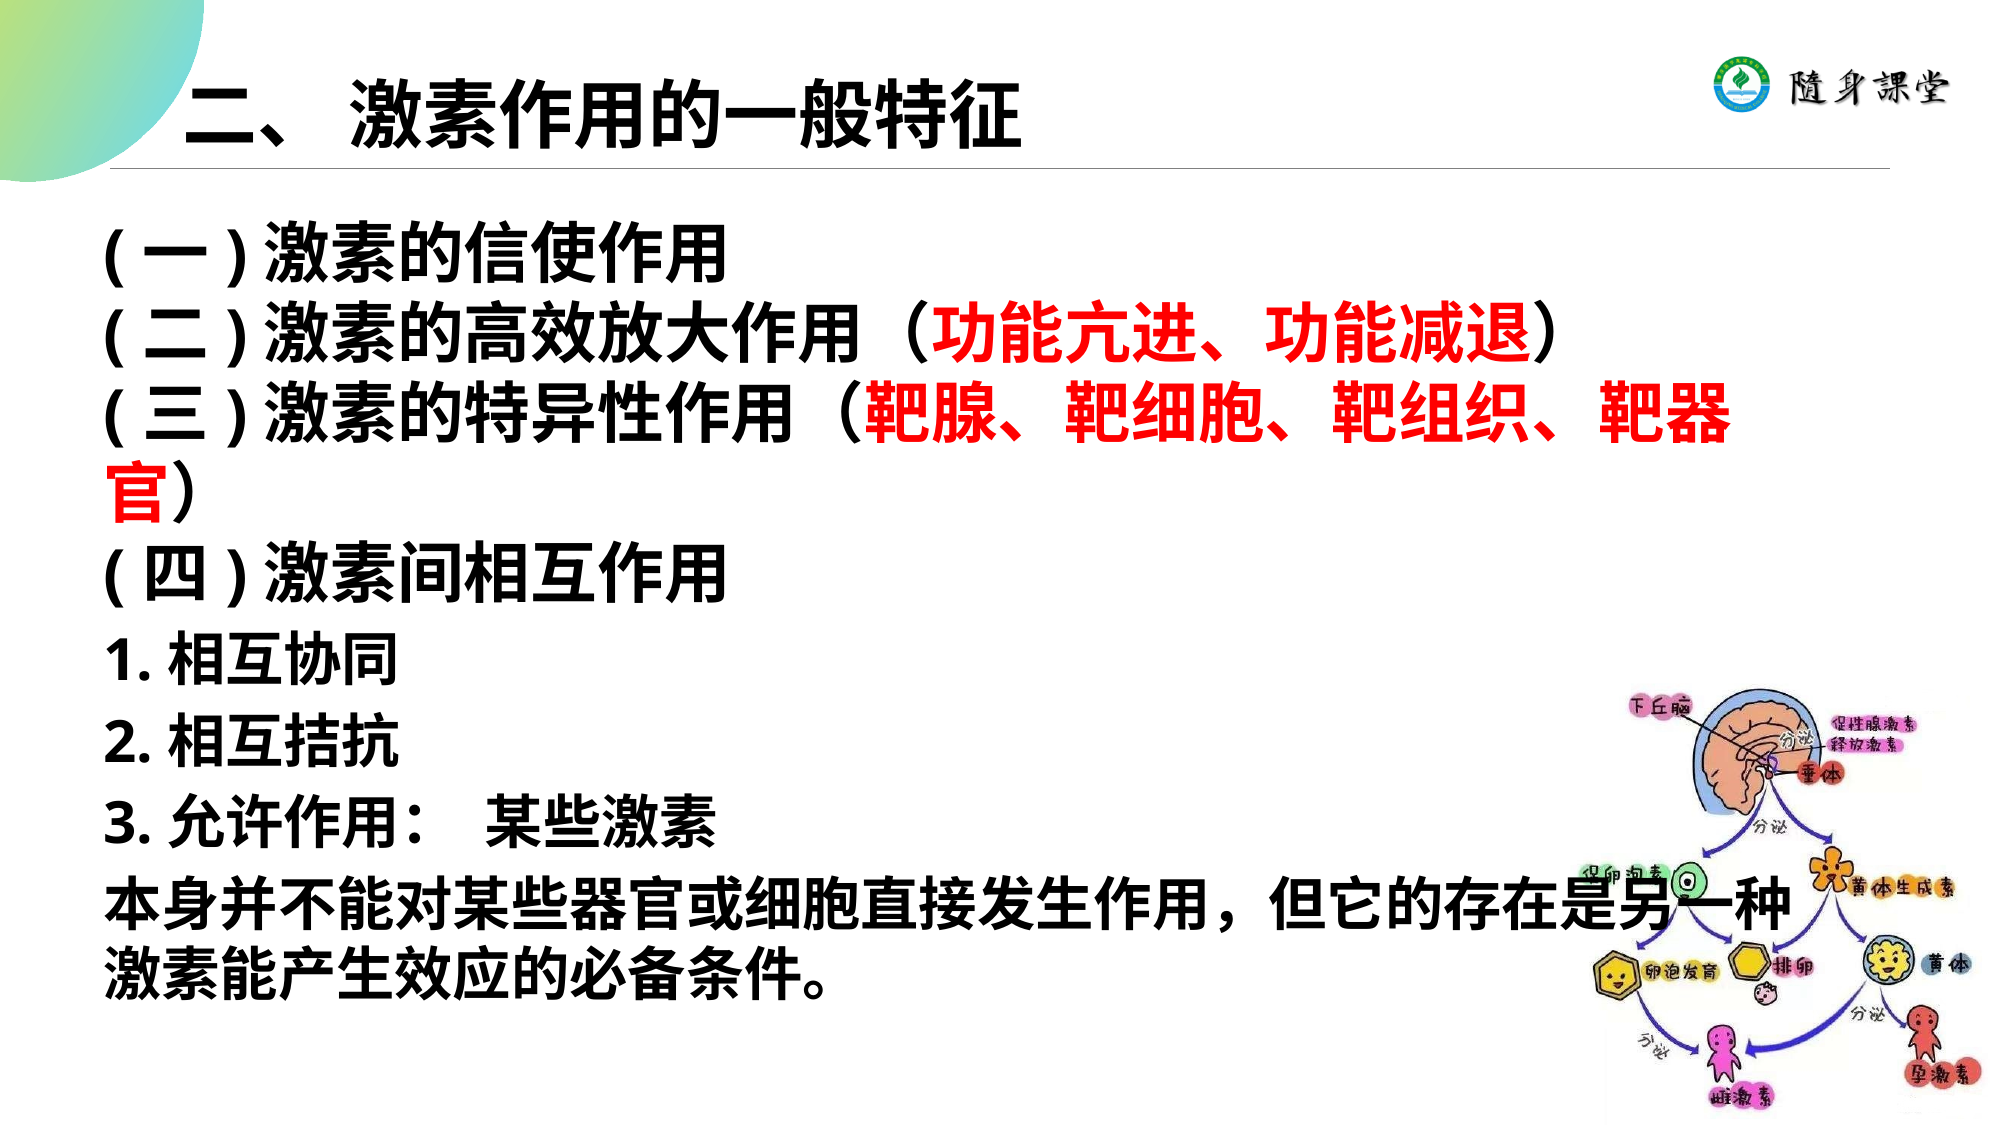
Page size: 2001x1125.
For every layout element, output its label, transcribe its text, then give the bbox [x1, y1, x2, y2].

text_box (一)激素的信使作用 (二)激素的高效放大作用（功能亢进、功能减退） (三)激素的特异性作用（靶腺、靶细胞、靶组织、靶器官） (四)激素间相互作用 1.相互协同 2.相互拮抗 3.允许作用： 某些激素 本身并不能对某些器官或细胞直接发生作用，但它的存在是另一种激素能产生效应的必备条件。 [88, 203, 1833, 1105]
picture [1713, 45, 1954, 124]
text_box 二、 激素作用的一般特征 [167, 60, 1801, 165]
picture [1546, 671, 2000, 1125]
